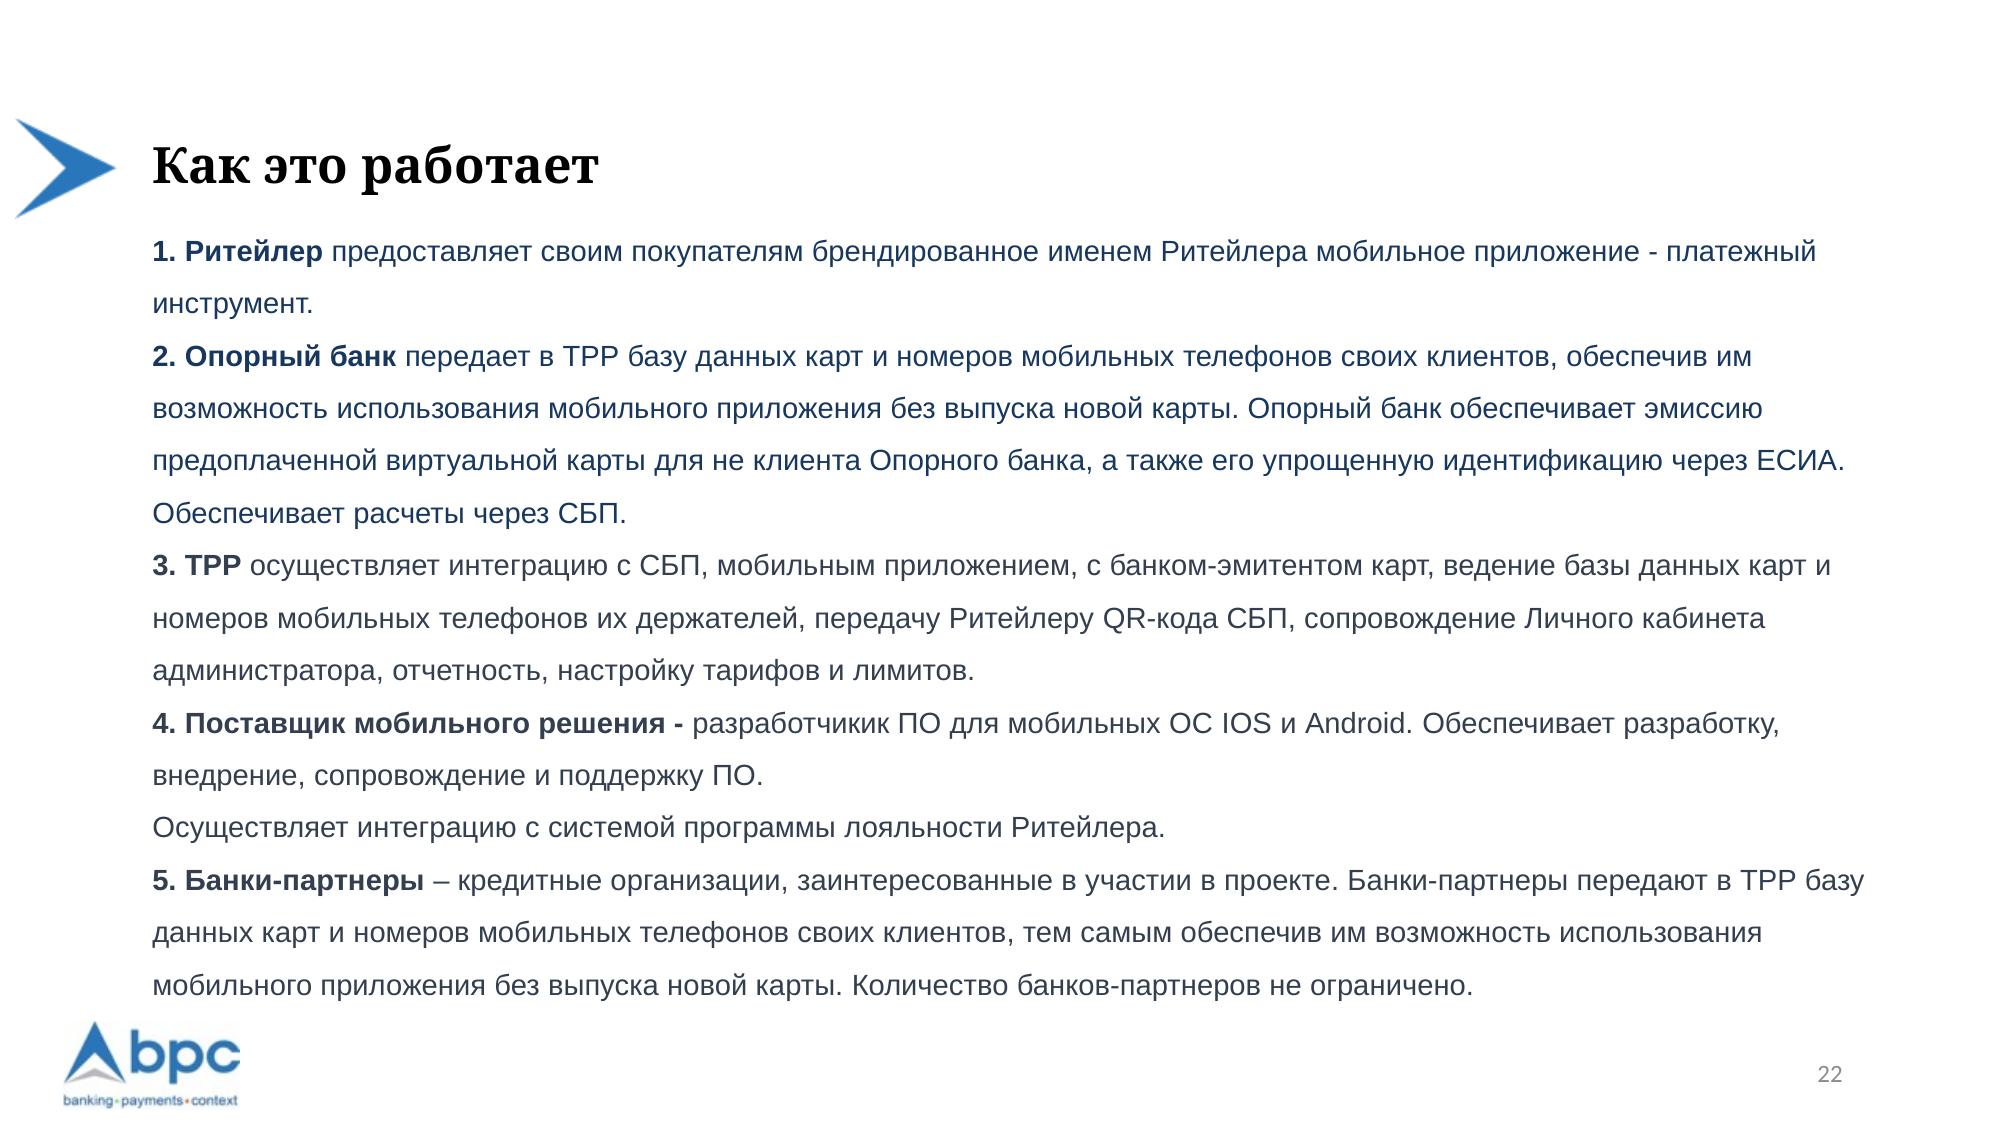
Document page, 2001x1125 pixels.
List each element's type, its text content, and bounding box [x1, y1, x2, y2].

text_box 1. Ритейлер предоставляет своим покупателям брендированное именем Ритейлера мобильное приложение - платежный инструмент. 2. Опорный банк передает в ТРР базу данных карт и номеров мобильных телефонов своих клиентов, обеспечив им возможность использования мобильного приложения без выпуска новой карты. Опорный банк обеспечивает эмиссию предоплаченной виртуальной карты для не клиента Опорного банка, а также его упрощенную идентификацию через ЕСИА. Обеспечивает расчеты через СБП. 3. ТРР осуществляет интеграцию с СБП, мобильным приложением, с банком-эмитентом карт, ведение базы данных карт и номеров мобильных телефонов их держателей, передачу Ритейлеру QR-кода СБП, сопровождение Личного кабинета администратора, отчетность, настройку тарифов и лимитов. 4. Поставщик мобильного решения - разработчикик ПО для мобильных ОС IOS и Android. Обеспечивает разработку, внедрение, сопровождение и поддержку ПО. Осуществляет интеграцию с системой программы лояльности Ритейлера. 5. Банки-партнеры – кредитные организации, заинтересованные в участии в проекте. Банки-партнеры передают в ТРР базу данных карт и номеров мобильных телефонов своих клиентов, тем самым обеспечив им возможность использования мобильного приложения без выпуска новой карты. Количество банков-партнеров не ограничено. [137, 207, 1900, 1009]
slide_number 22 [1520, 1042, 1859, 1103]
title Как это работает [137, 131, 1863, 203]
picture [63, 1021, 240, 1110]
picture [15, 118, 117, 219]
